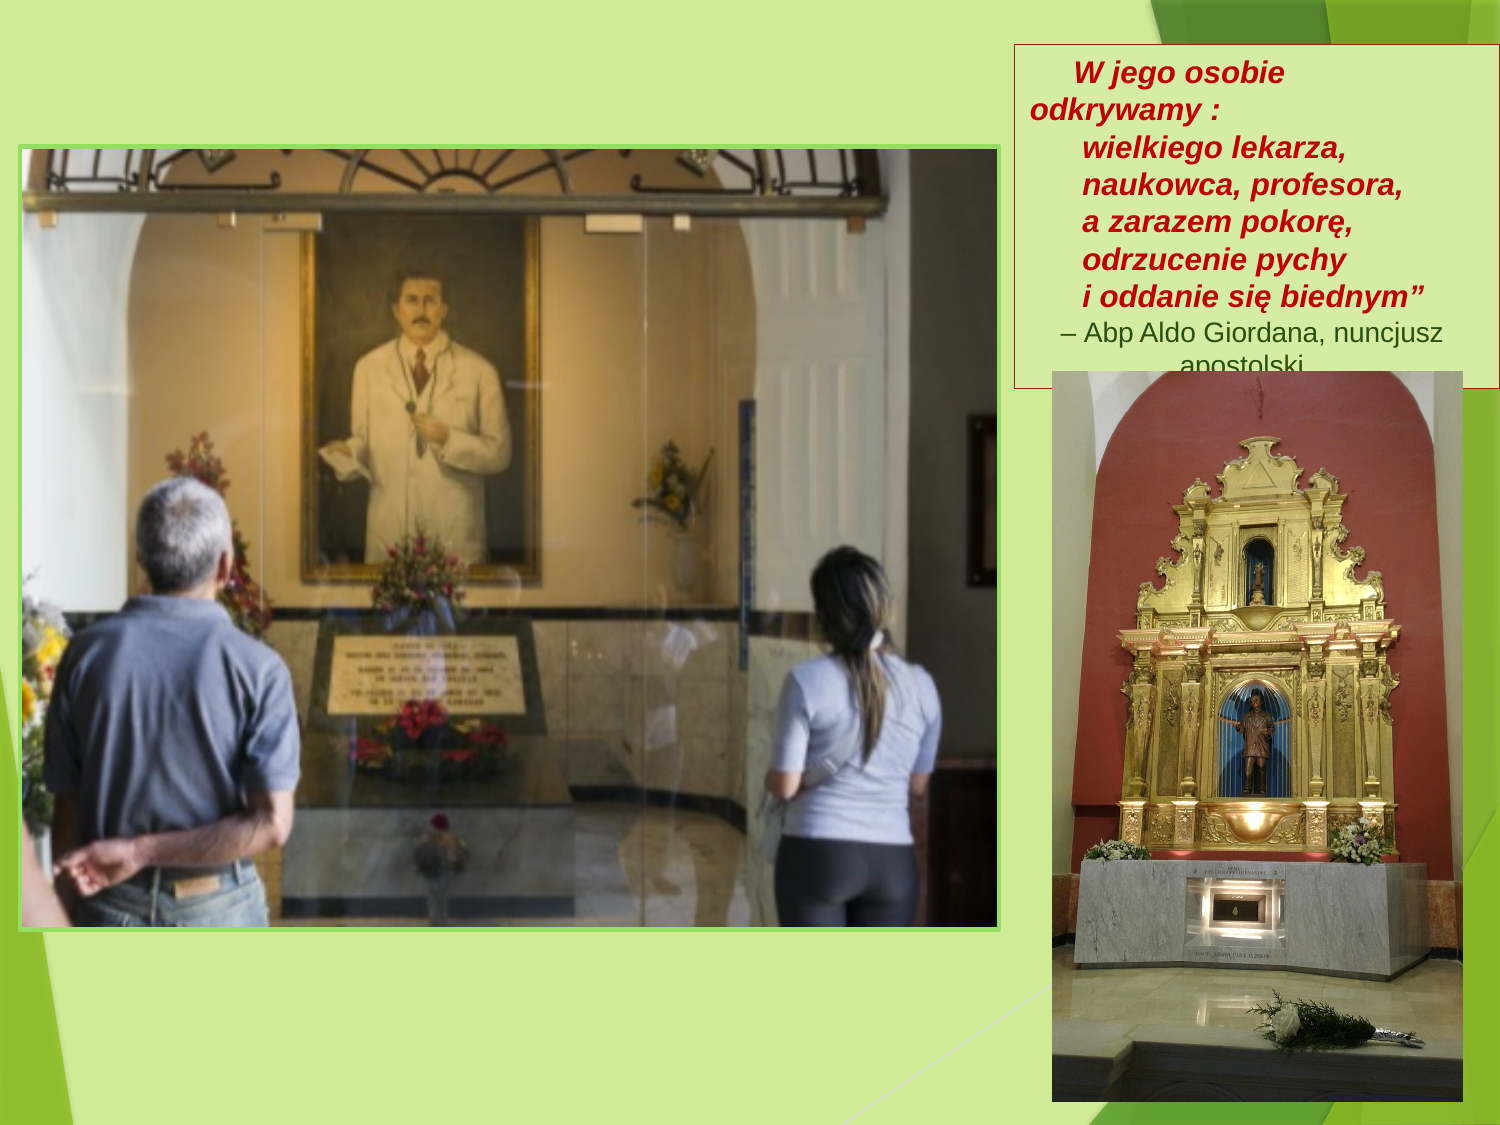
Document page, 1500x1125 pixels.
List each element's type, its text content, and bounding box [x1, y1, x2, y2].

picture [21, 147, 998, 928]
picture [1051, 371, 1464, 1103]
text_box W jego osobie odkrywamy : wielkiego lekarza, naukowca, profesora, a zarazem pokorę, odrzucenie pychy i oddanie się biednym” – Abp Aldo Giordana, nuncjusz apostolski [1014, 44, 1500, 389]
